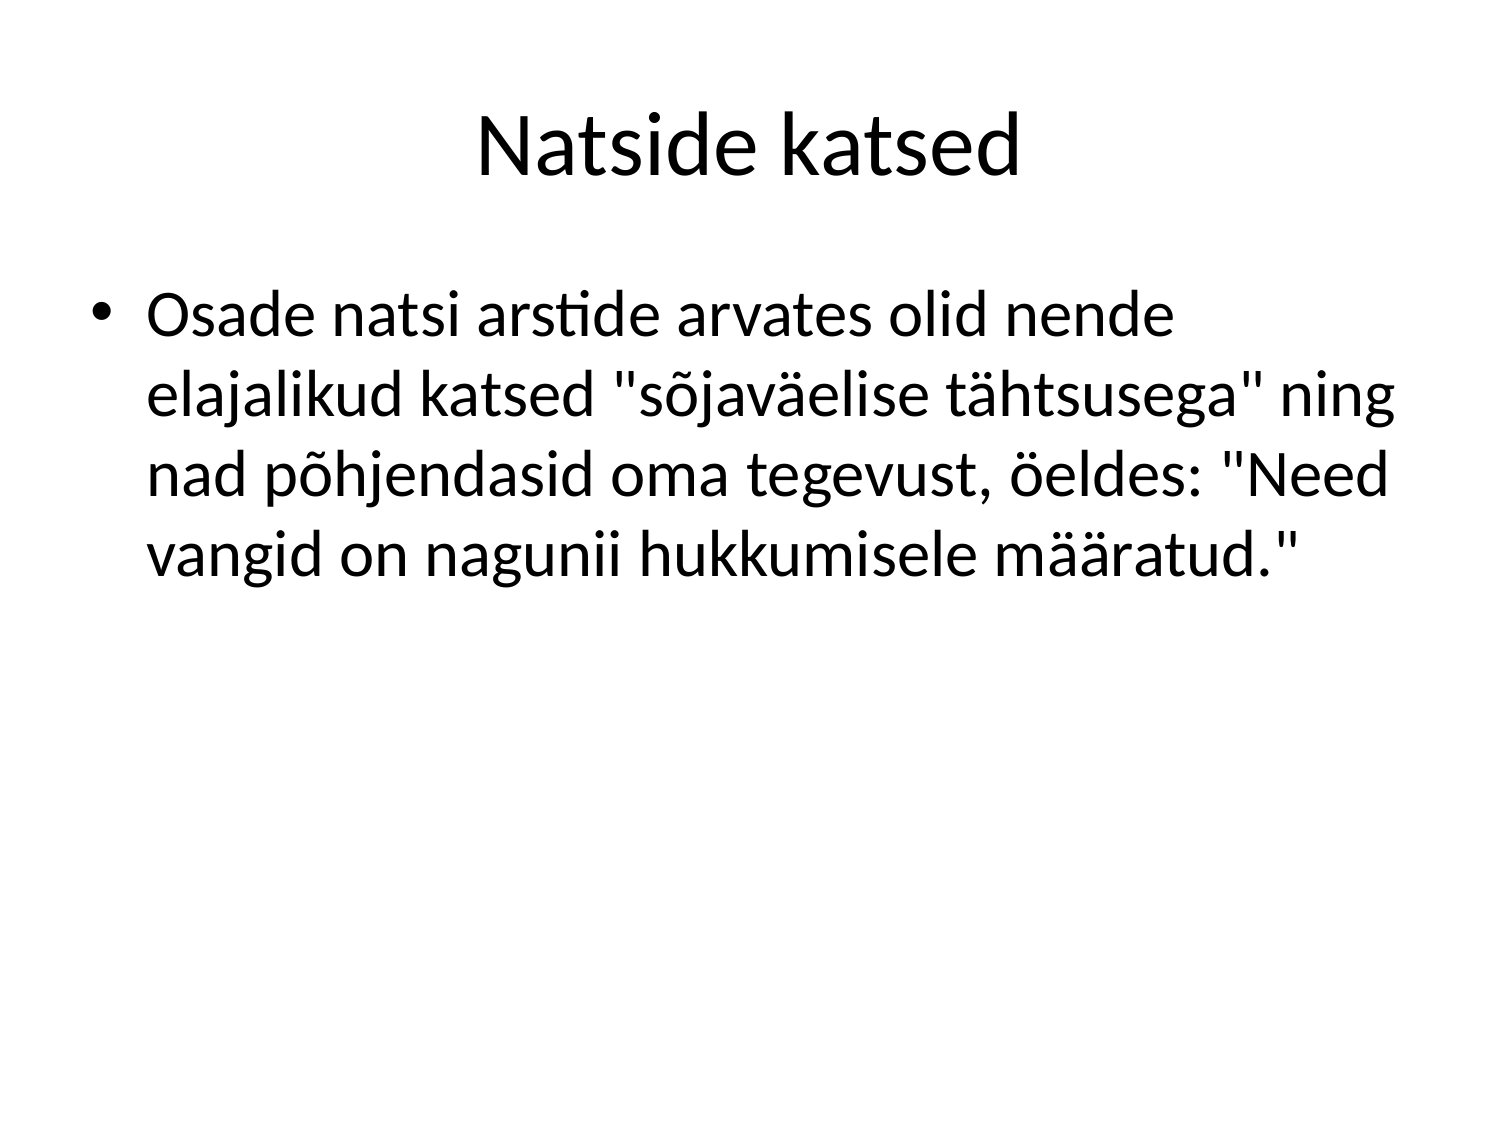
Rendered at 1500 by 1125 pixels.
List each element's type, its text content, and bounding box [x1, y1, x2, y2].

list Osade natsi arstide arvates olid nende elajalikud katsed "sõjaväelise tähtsusega" ning nad põhjendasid oma tegevust, öeldes: "Need vangid on nagunii hukkumisele määratud." [75, 262, 1425, 1005]
title Natside katsed [75, 45, 1425, 233]
